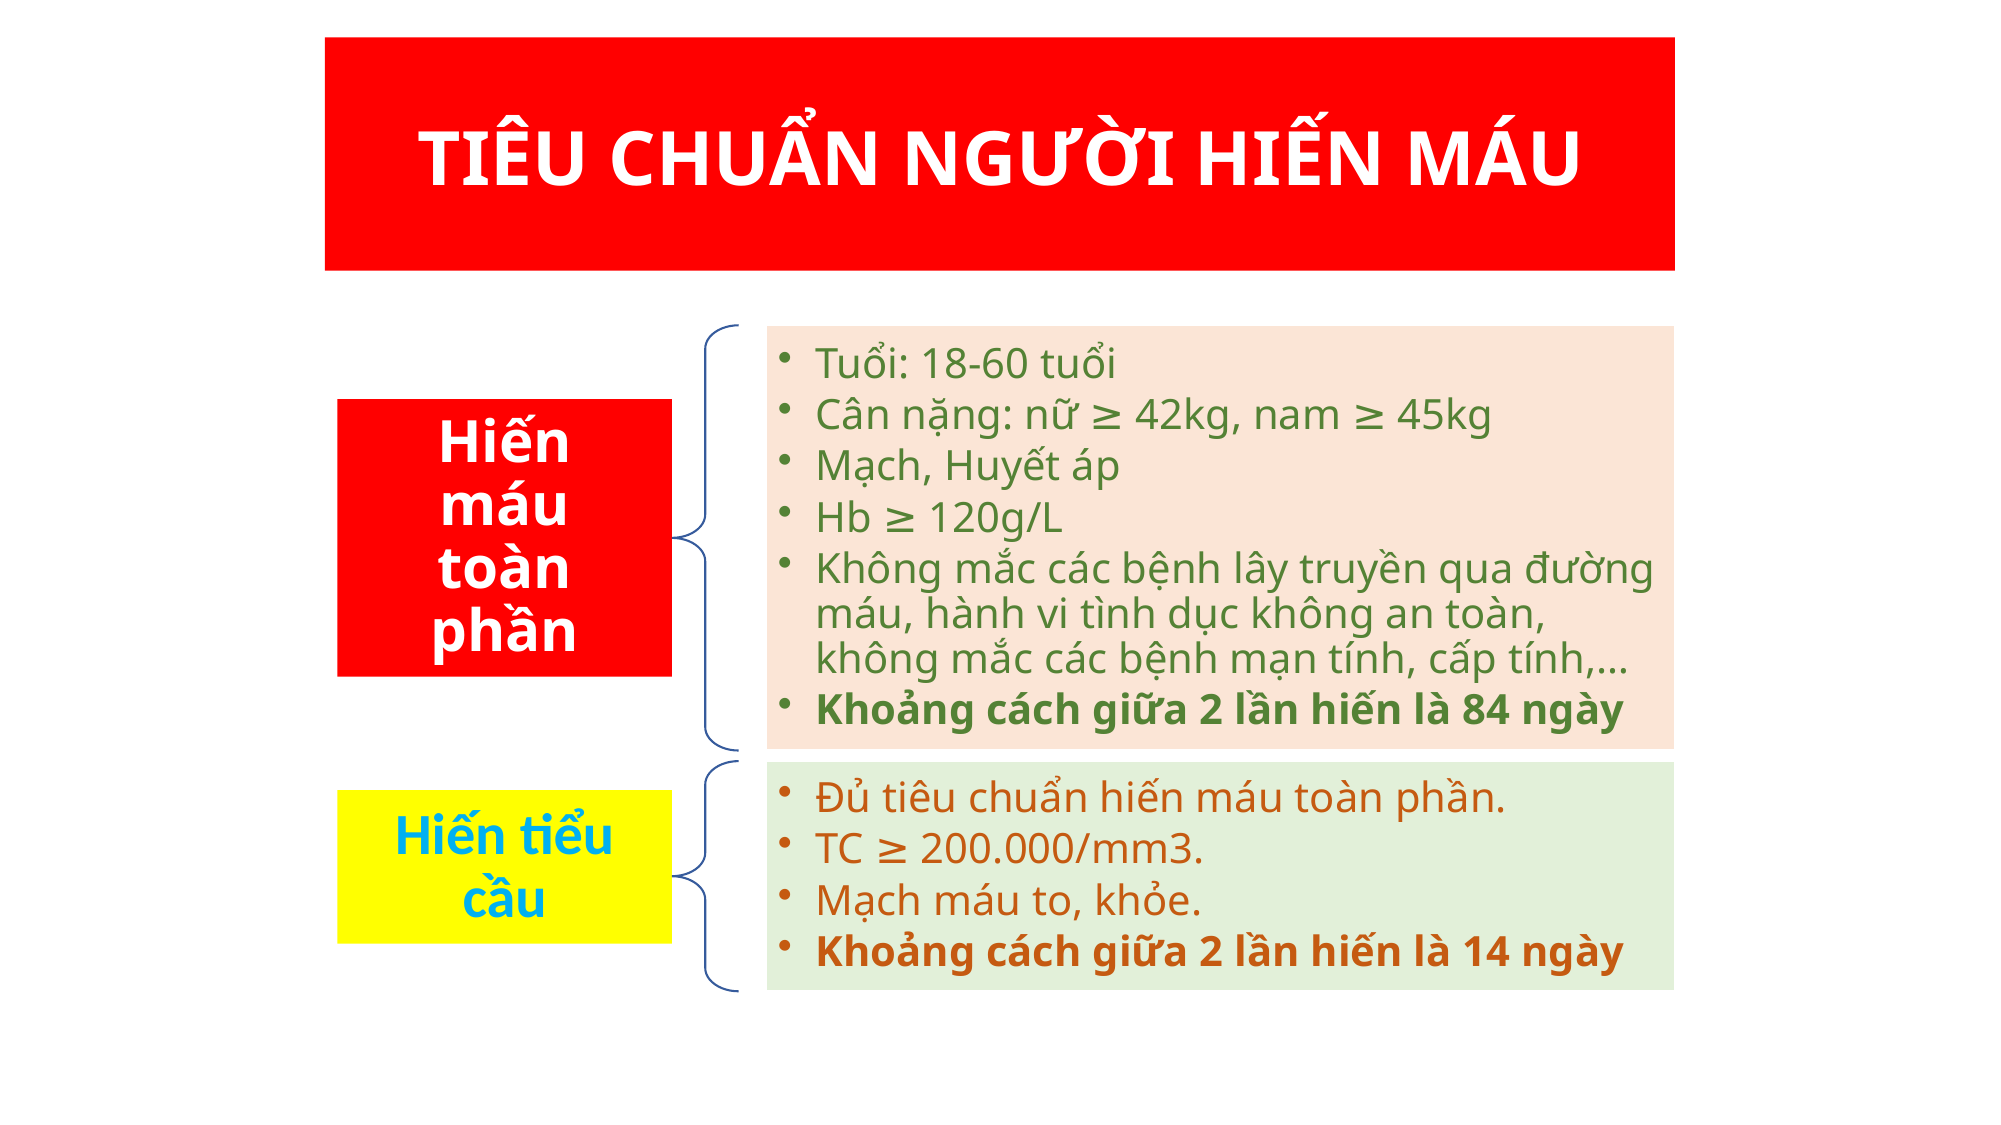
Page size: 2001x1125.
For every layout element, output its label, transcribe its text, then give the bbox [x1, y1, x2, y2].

text_box [324, 37, 1675, 271]
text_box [337, 324, 1675, 992]
title TIÊU CHUẨN NGƯỜI HIẾN MÁU [362, 58, 1638, 250]
